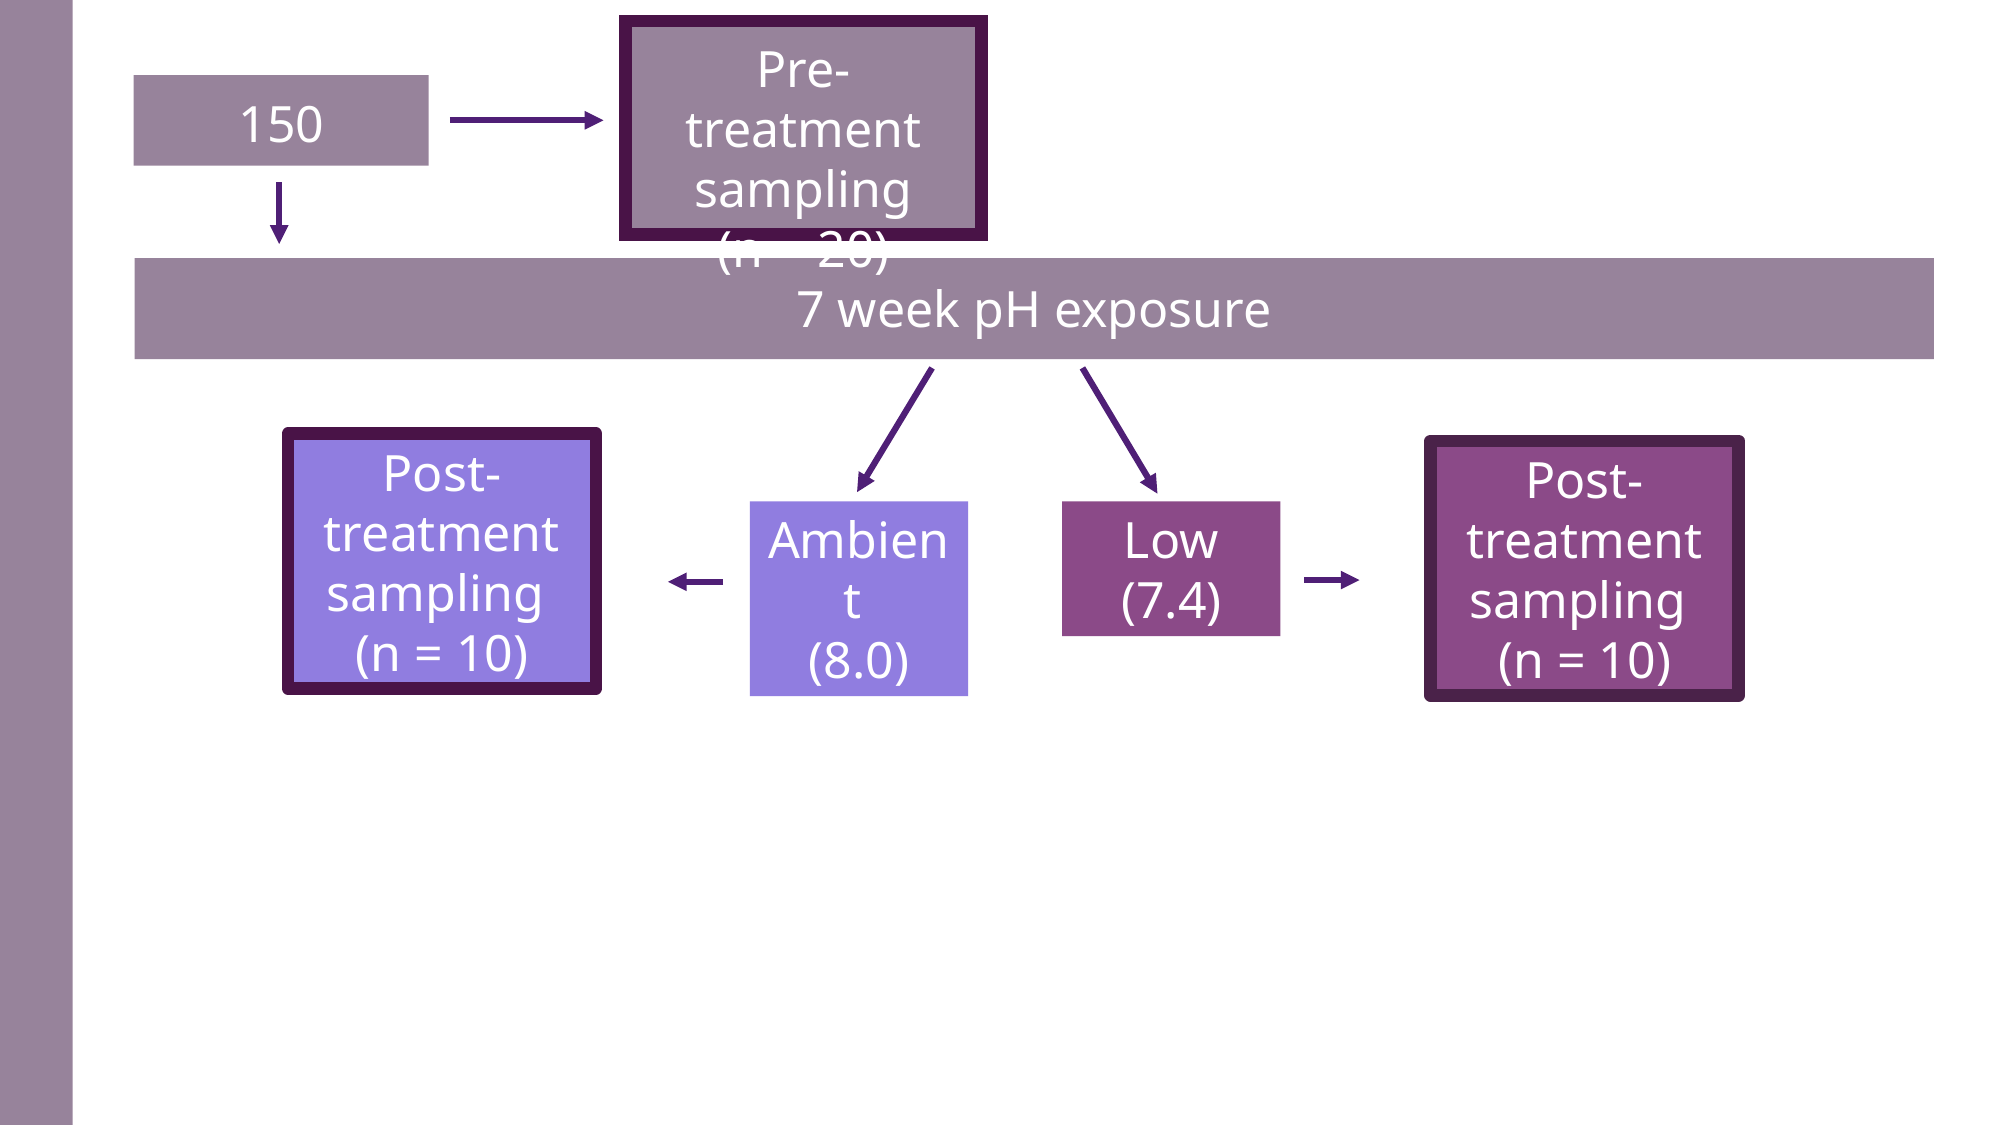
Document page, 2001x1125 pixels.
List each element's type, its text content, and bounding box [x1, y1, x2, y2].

text_box [0, 0, 74, 1125]
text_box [856, 367, 932, 493]
text_box Pre-treatment sampling (n = 20) [625, 30, 982, 258]
text_box Post-treatment sampling (n = 10) [287, 433, 596, 689]
text_box Ambient (8.0) [749, 501, 969, 697]
text_box [624, 20, 982, 235]
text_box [134, 258, 1934, 360]
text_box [1082, 367, 1158, 494]
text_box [133, 74, 429, 166]
text_box Post-treatment sampling (n = 10) [1430, 440, 1739, 696]
text_box Low (7.4) [1062, 501, 1281, 637]
